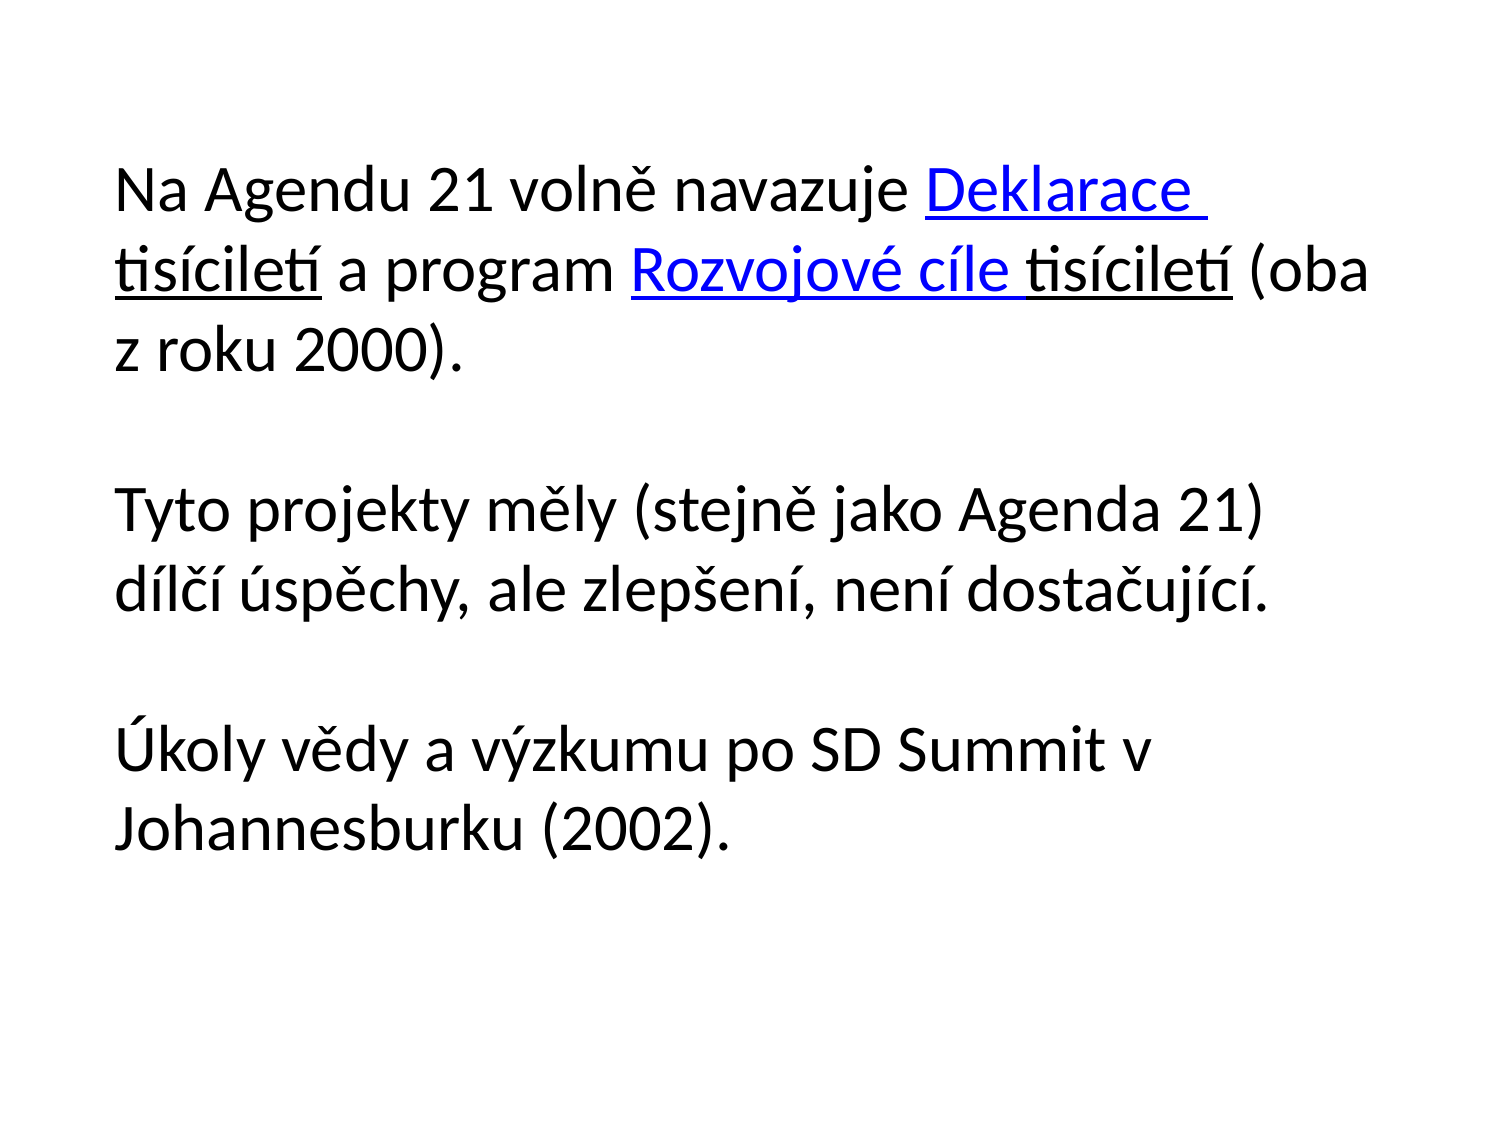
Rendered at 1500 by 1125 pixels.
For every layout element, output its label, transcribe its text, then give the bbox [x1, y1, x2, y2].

text_box Na Agendu 21 volně navazuje Deklarace tisíciletí a program Rozvojové cíle tisíciletí (oba z roku 2000). Tyto projekty měly (stejně jako Agenda 21) dílčí úspěchy, ale zlepšení, není dostačující. Úkoly vědy a výzkumu po SD Summit v Johannesburku (2002). [100, 137, 1400, 872]
